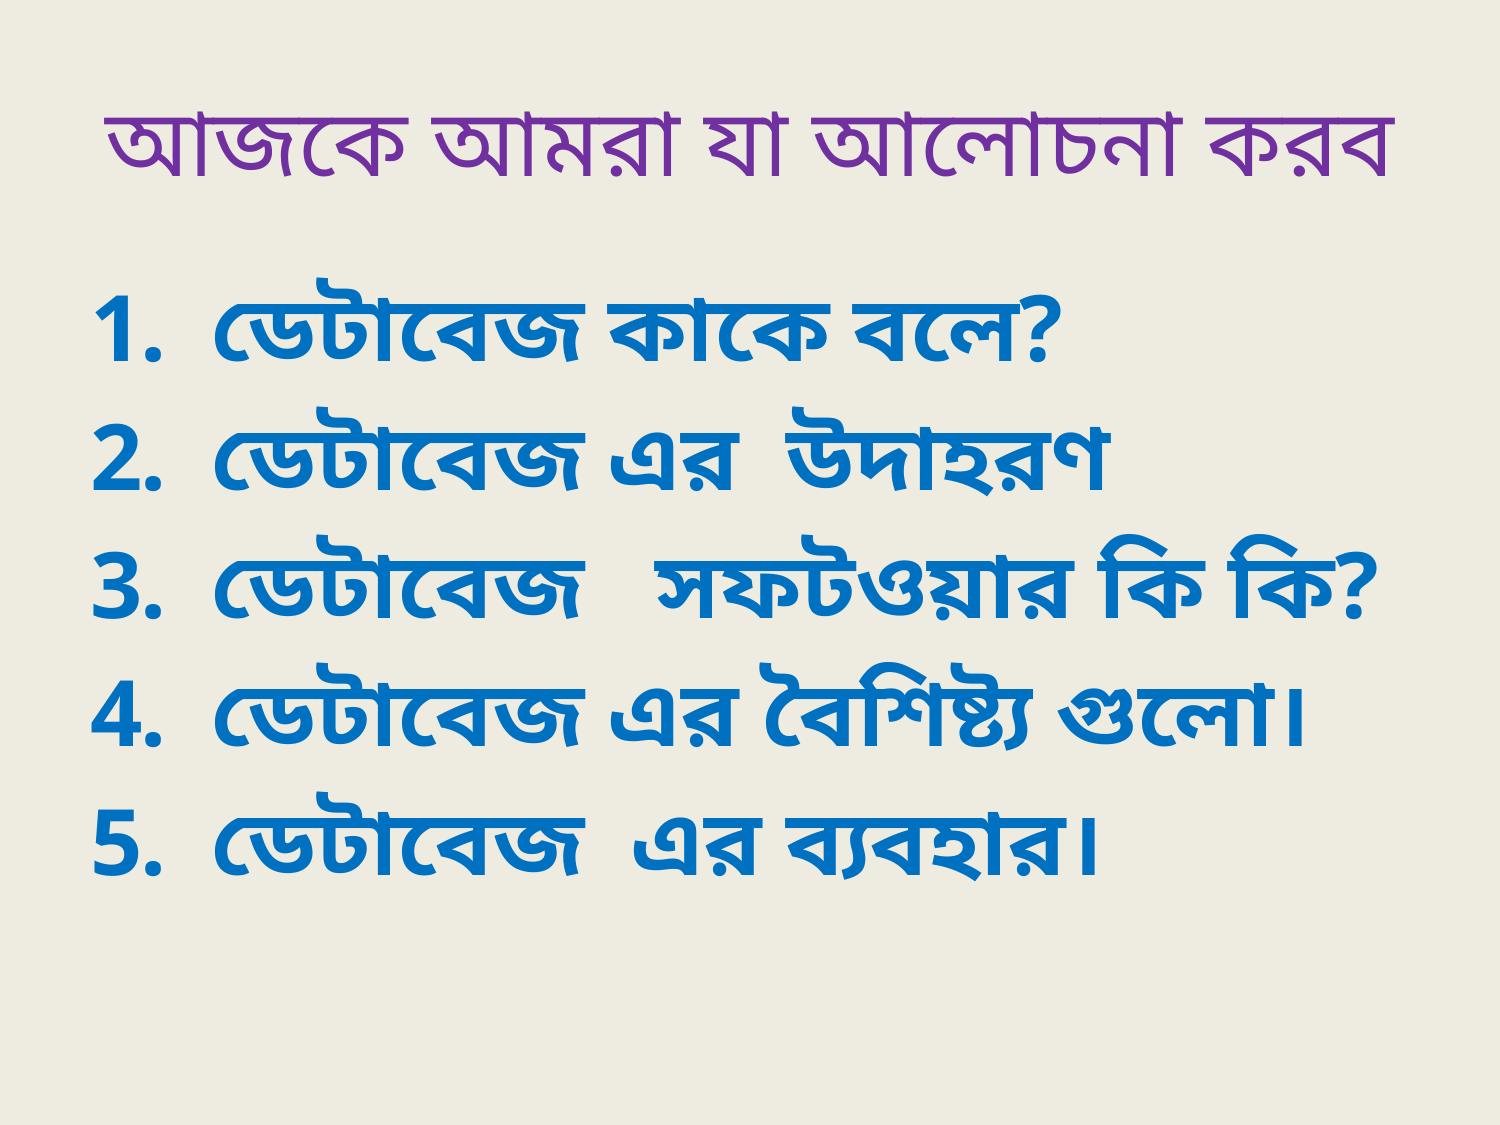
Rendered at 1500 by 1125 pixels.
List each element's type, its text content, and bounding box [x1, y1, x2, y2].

list ডেটাবেজ কাকে বলে? ডেটাবেজ এর উদাহরণ ডেটাবেজ সফটওয়ার কি কি? ডেটাবেজ এর বৈশিষ্ট্য গুলো। ডেটাবেজ এর ব্যবহার। [75, 262, 1425, 1005]
title আজকে আমরা যা আলোচনা করব [75, 45, 1425, 233]
